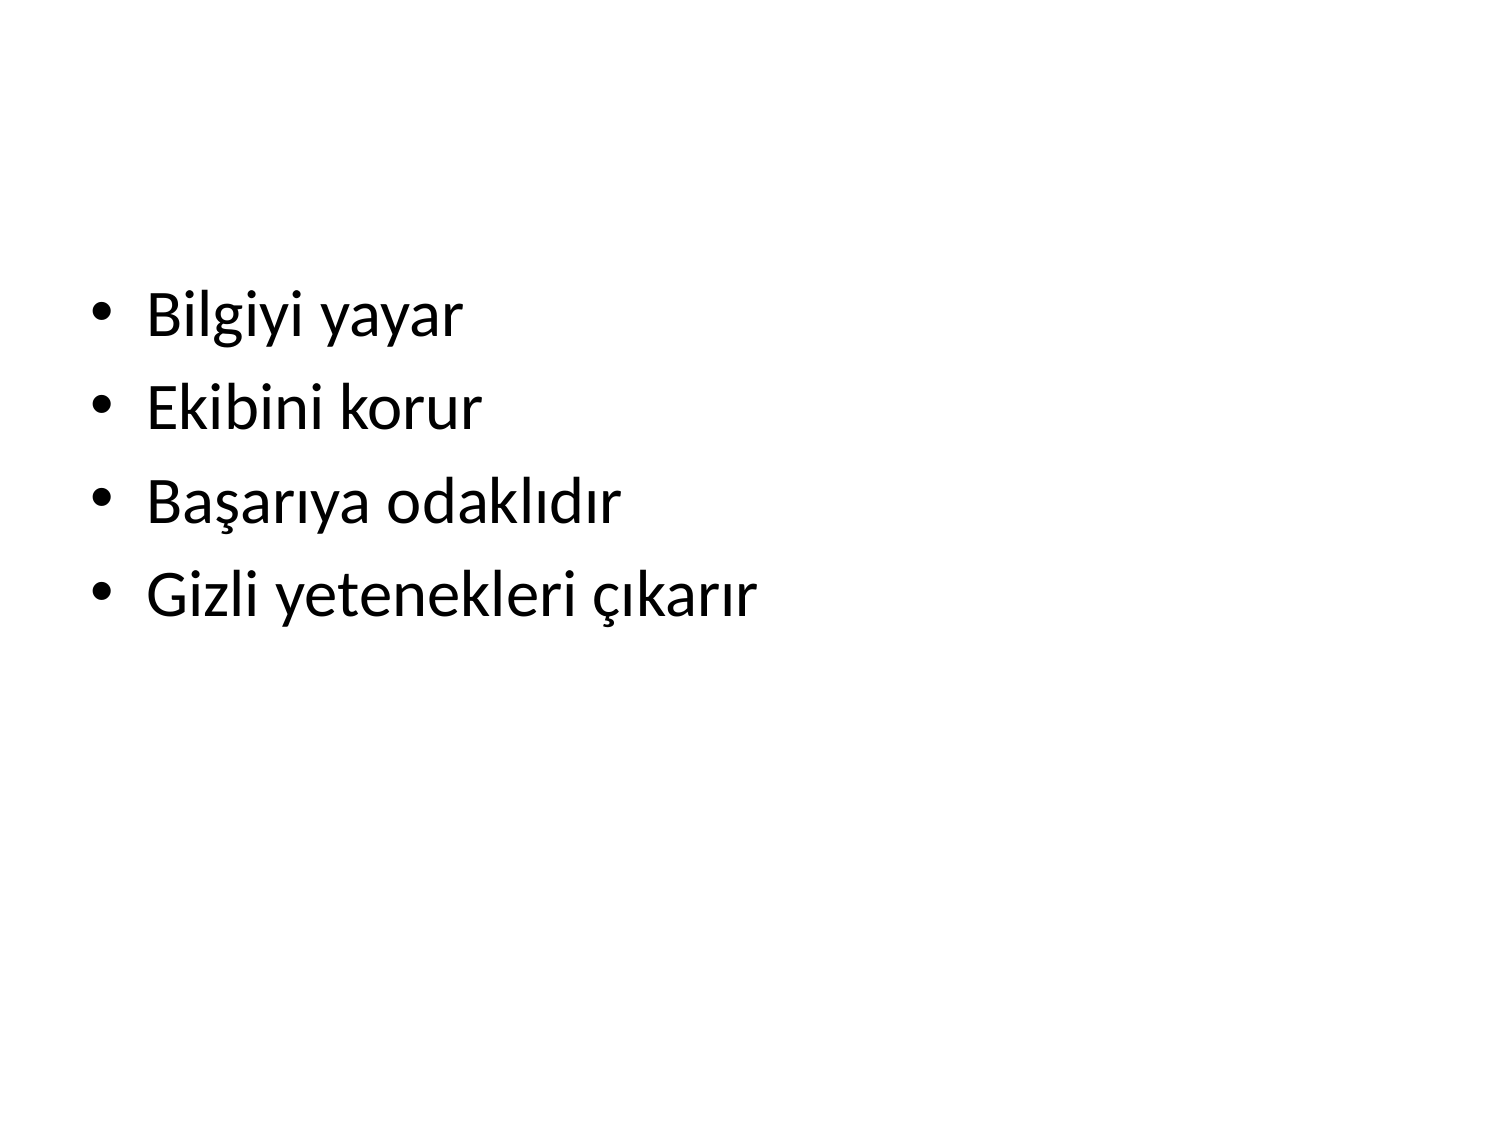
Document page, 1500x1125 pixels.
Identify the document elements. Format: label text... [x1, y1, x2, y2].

list Bilgiyi yayar Ekibini korur Başarıya odaklıdır Gizli yetenekleri çıkarır [75, 262, 1425, 1005]
